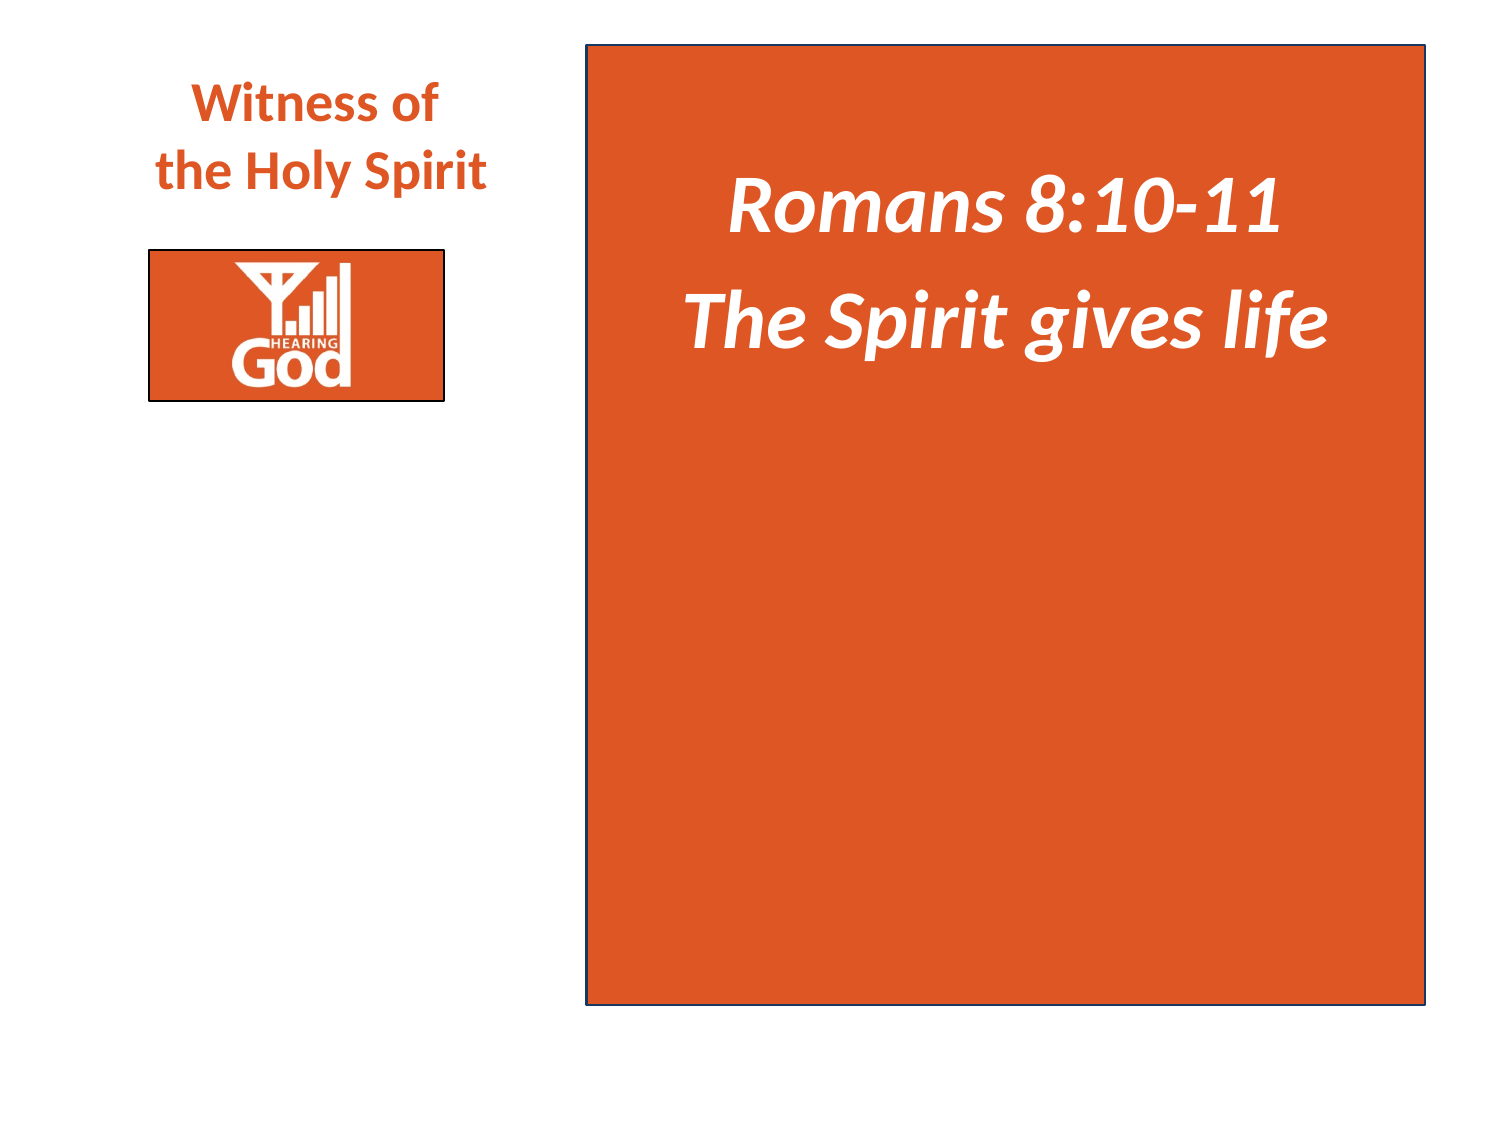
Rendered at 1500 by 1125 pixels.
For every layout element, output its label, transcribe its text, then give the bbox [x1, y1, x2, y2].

list Romans 8:10-11 The Spirit gives life [586, 44, 1425, 1005]
picture [149, 250, 443, 400]
title Witness of the Holy Spirit [75, 44, 569, 236]
